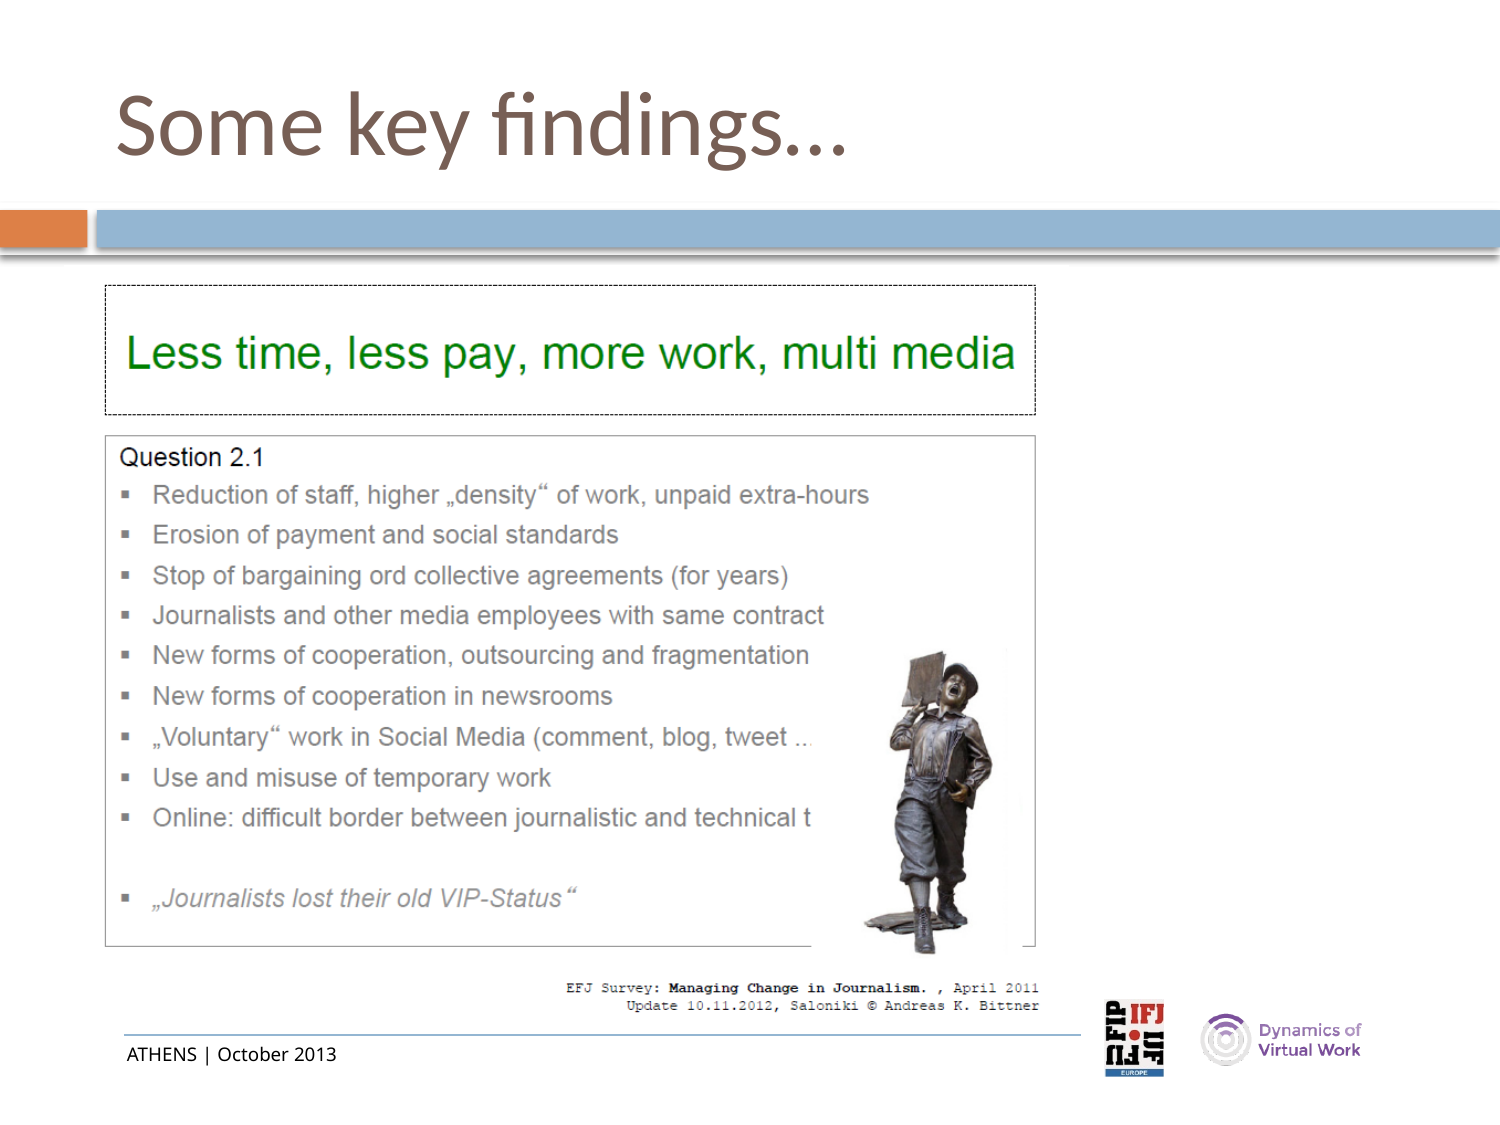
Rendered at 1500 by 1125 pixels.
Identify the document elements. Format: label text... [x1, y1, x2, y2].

picture [1104, 999, 1164, 1078]
title Some key findings… [100, 37, 1438, 200]
text_box ATHENS | October 2013 [112, 1041, 561, 1083]
picture [64, 264, 1070, 1032]
picture [1198, 1010, 1365, 1066]
